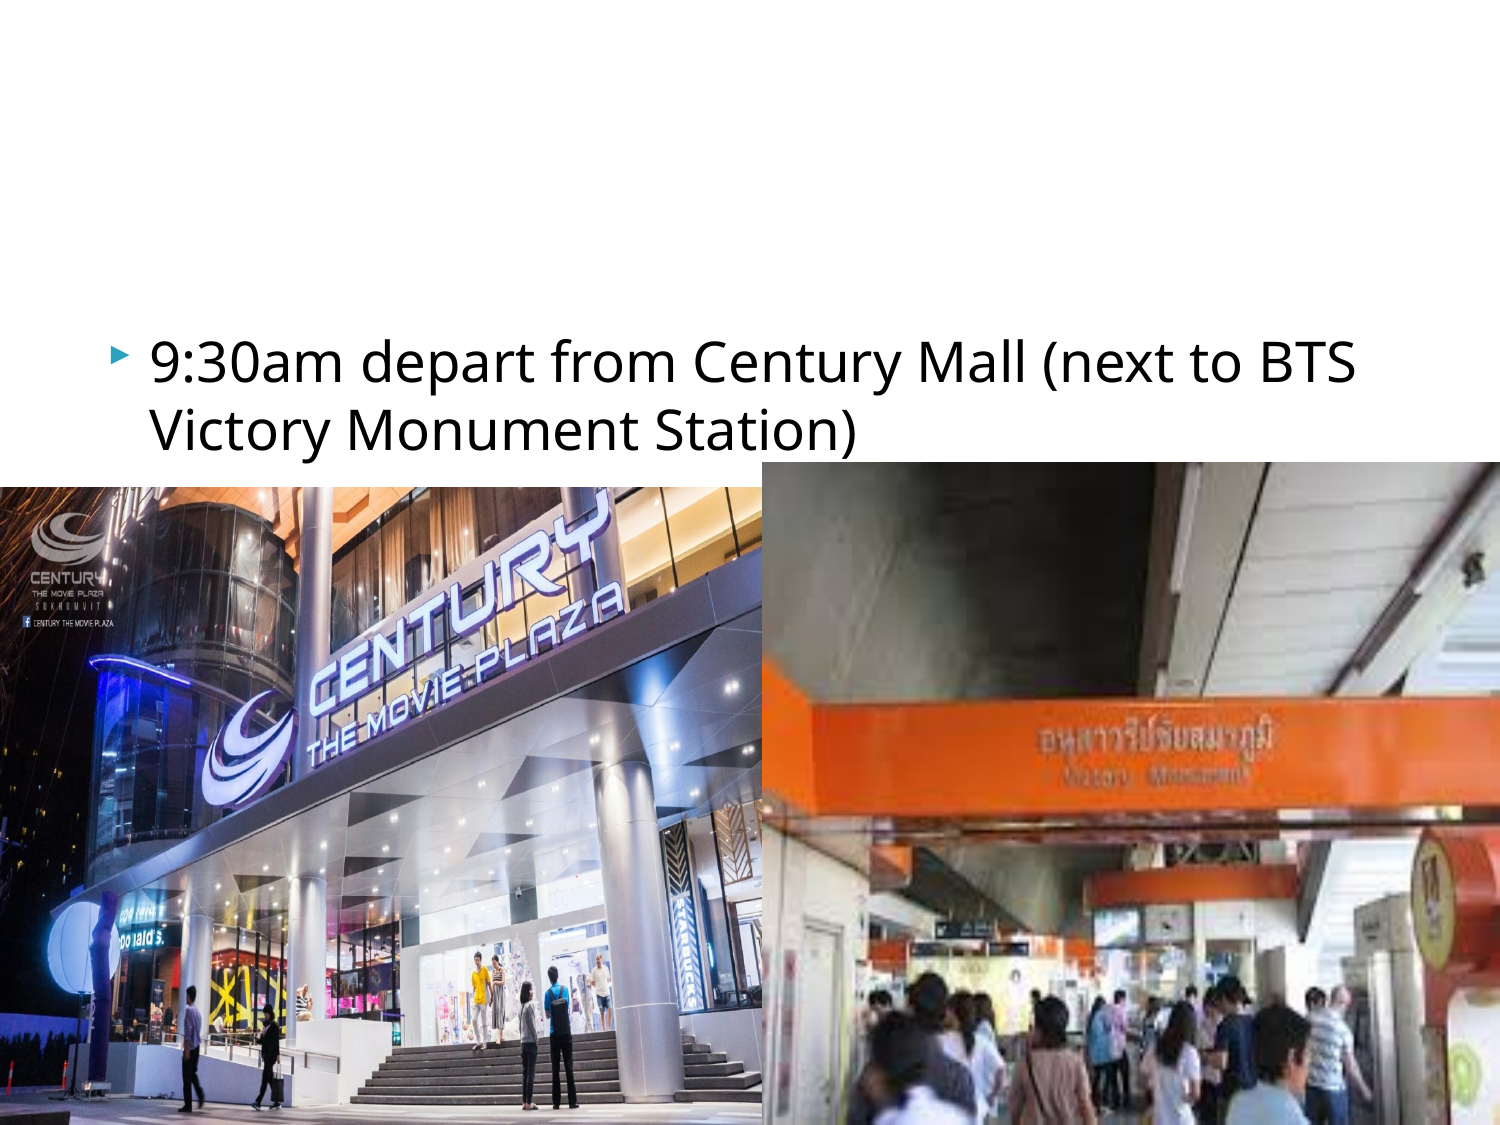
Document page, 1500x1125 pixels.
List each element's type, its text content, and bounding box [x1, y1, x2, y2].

picture [0, 462, 1500, 1125]
list 9:30am depart from Century Mall (next to BTS Victory Monument Station) [75, 243, 1425, 487]
